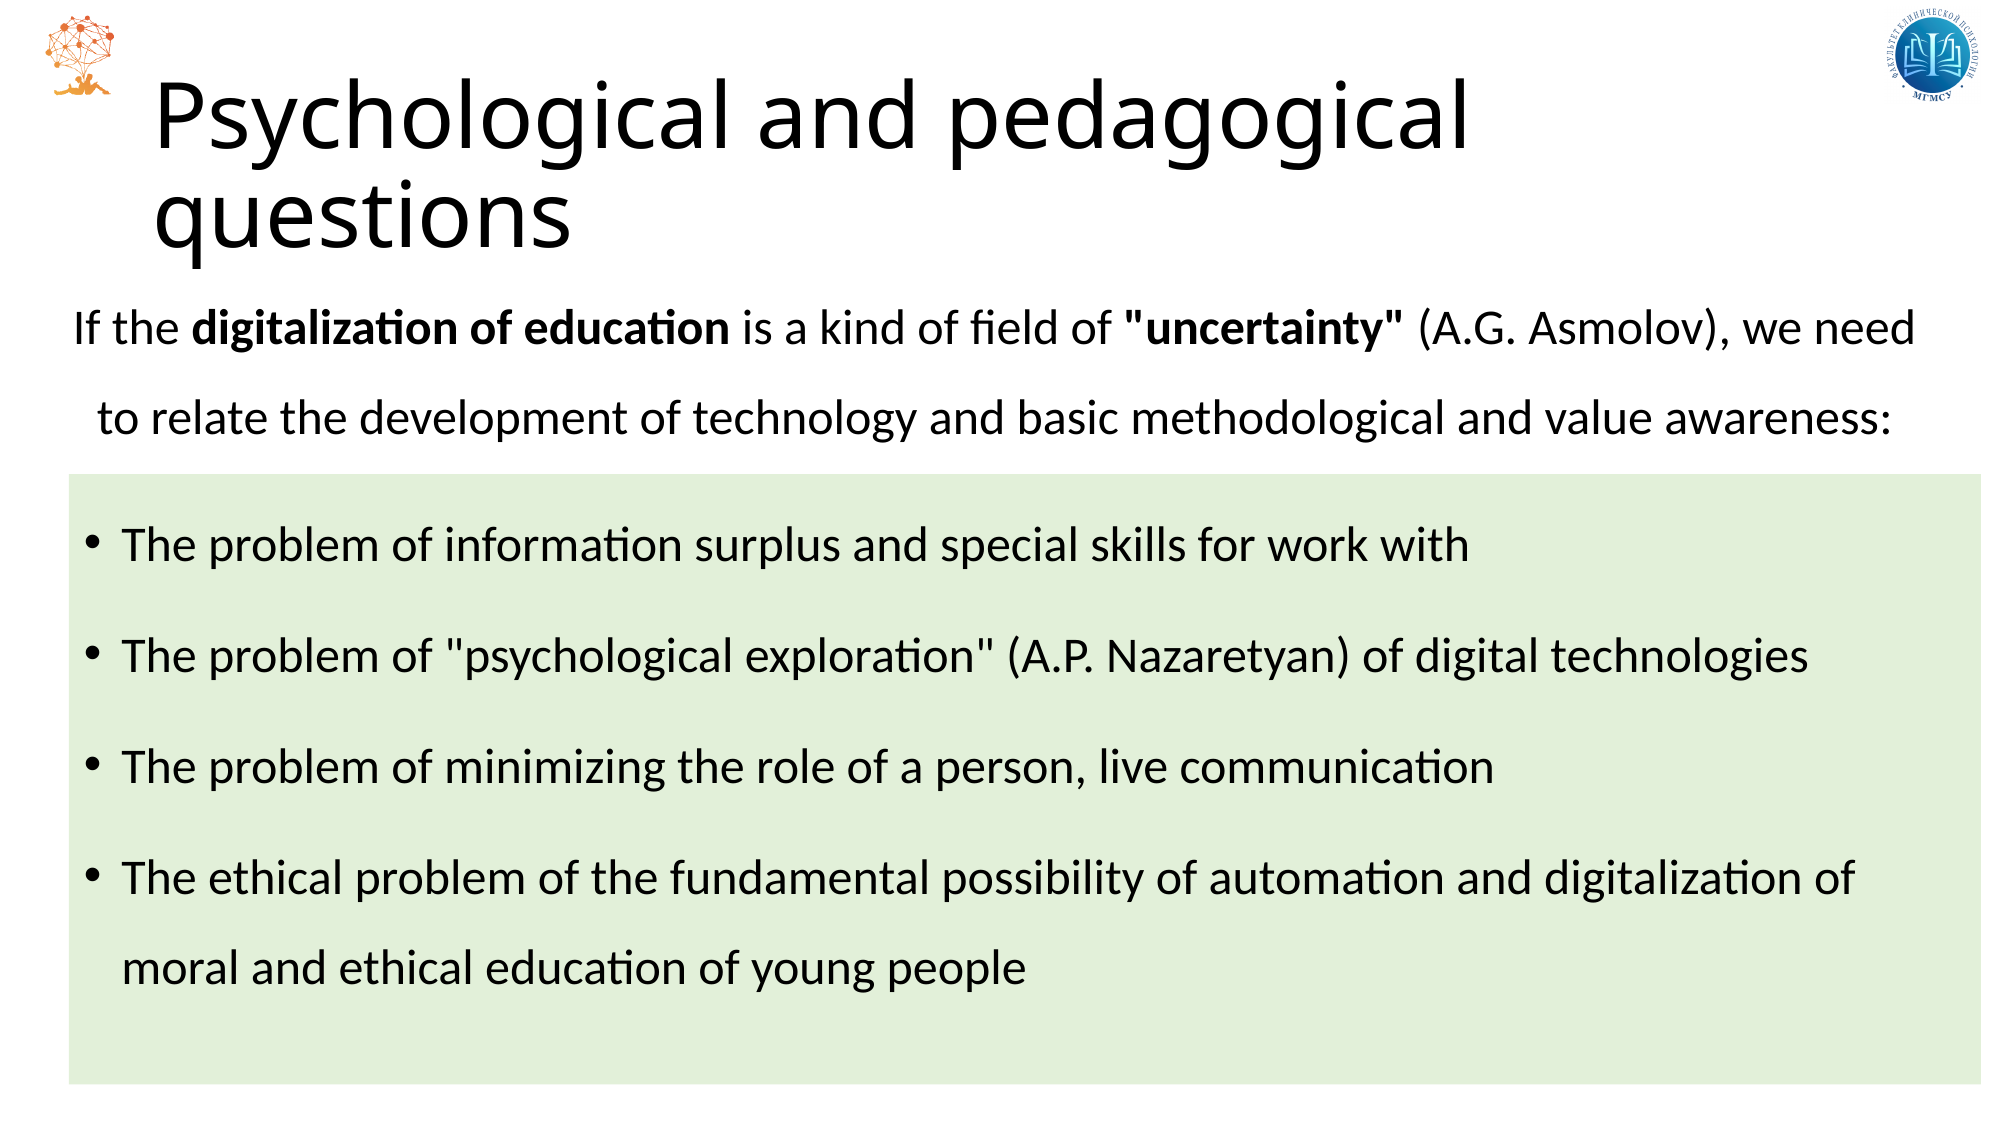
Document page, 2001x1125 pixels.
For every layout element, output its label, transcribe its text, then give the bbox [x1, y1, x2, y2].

picture [34, 6, 124, 104]
list If the digitalization of education is a kind of field of "uncertainty" (A.G. Asmolov), we need to relate the development of technology and basic methodological and value awareness: [56, 256, 1933, 475]
text_box The problem of information surplus and special skills for work with The problem of "psychological exploration" (A.P. Nazaretyan) of digital technologies The problem of minimizing the role of a person, live communication The ethical problem of the fundamental possibility of automation and digitalization of moral and ethical education of young people [68, 474, 1981, 1085]
picture [1884, 6, 1981, 104]
title Psychological and pedagogical questions [137, 59, 1863, 256]
